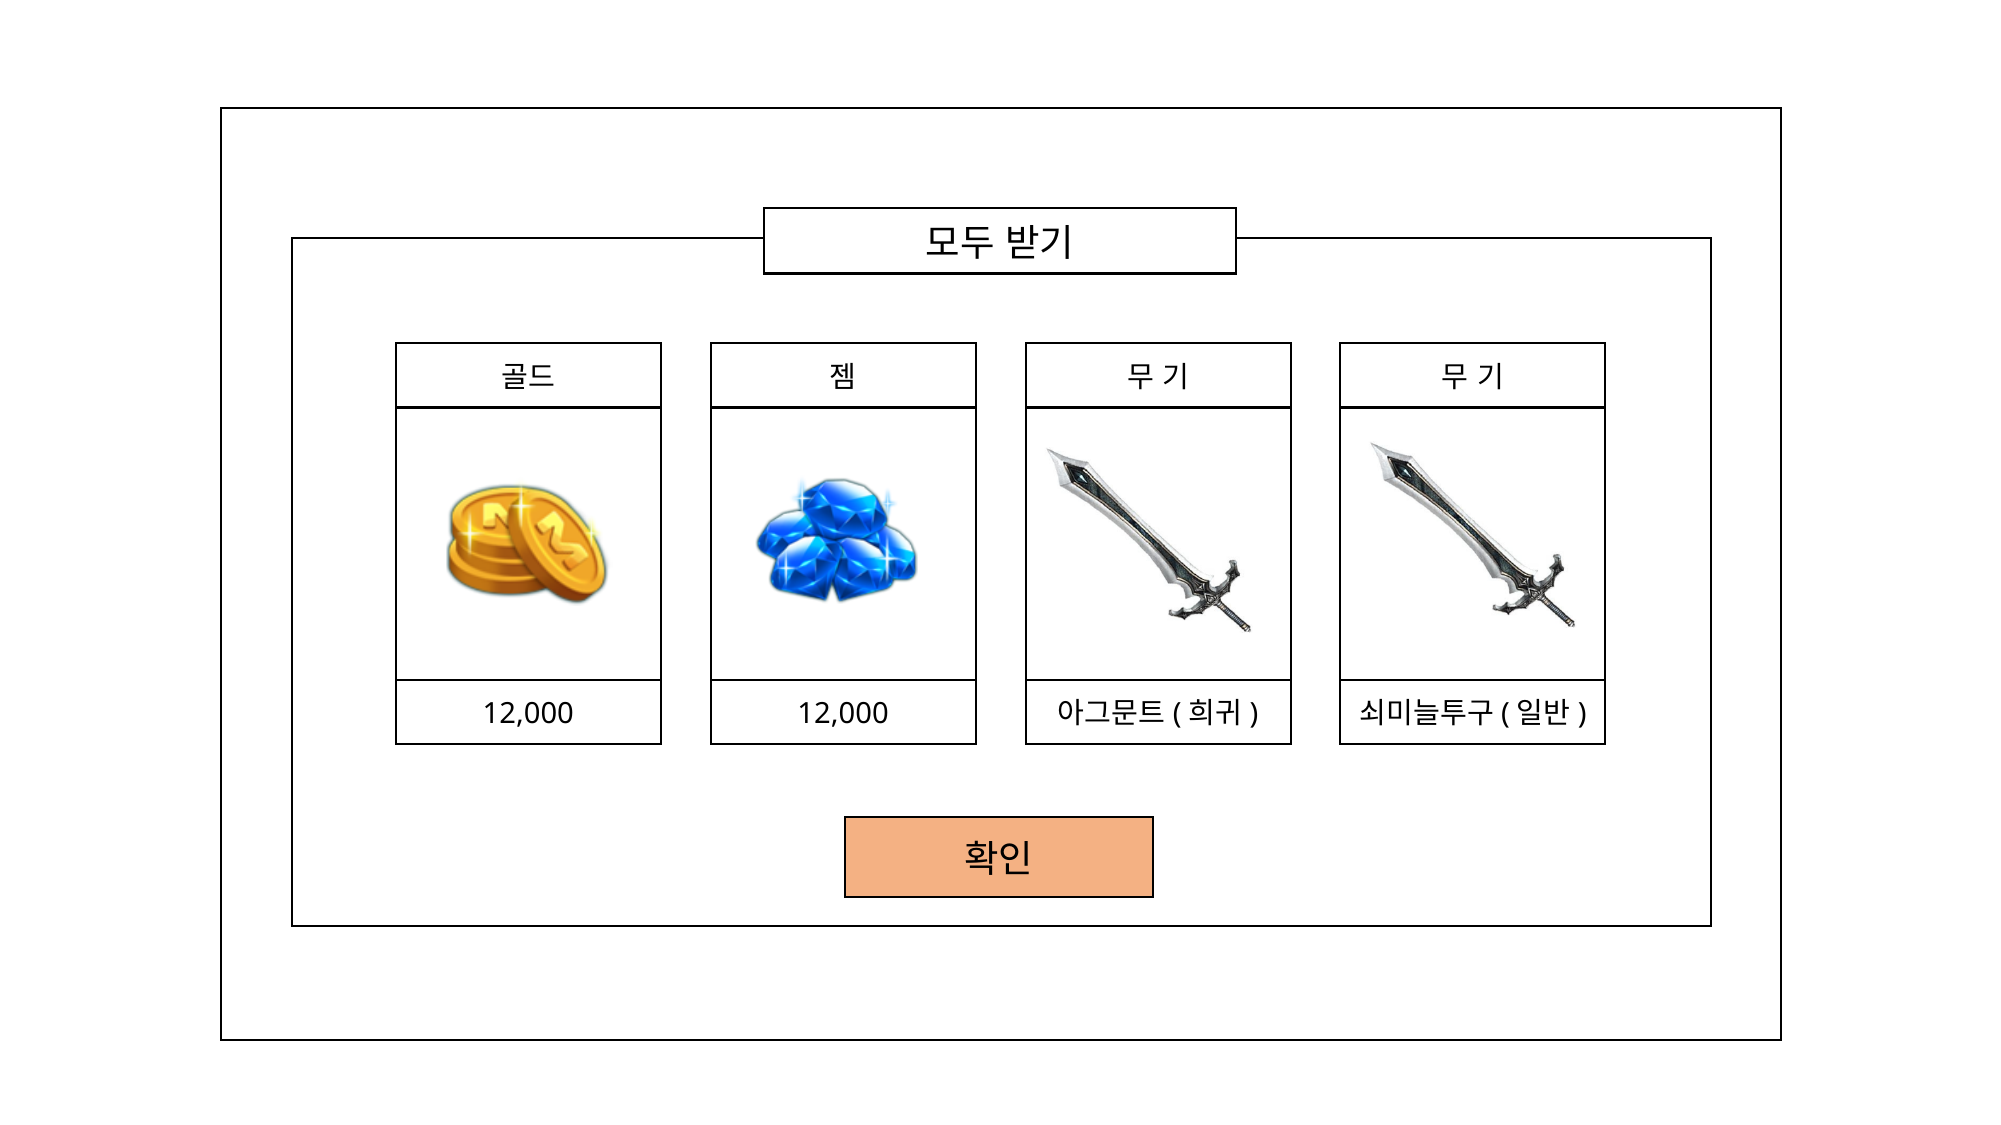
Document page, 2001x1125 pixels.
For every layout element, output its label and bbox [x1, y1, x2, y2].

text_box [221, 108, 1782, 1040]
